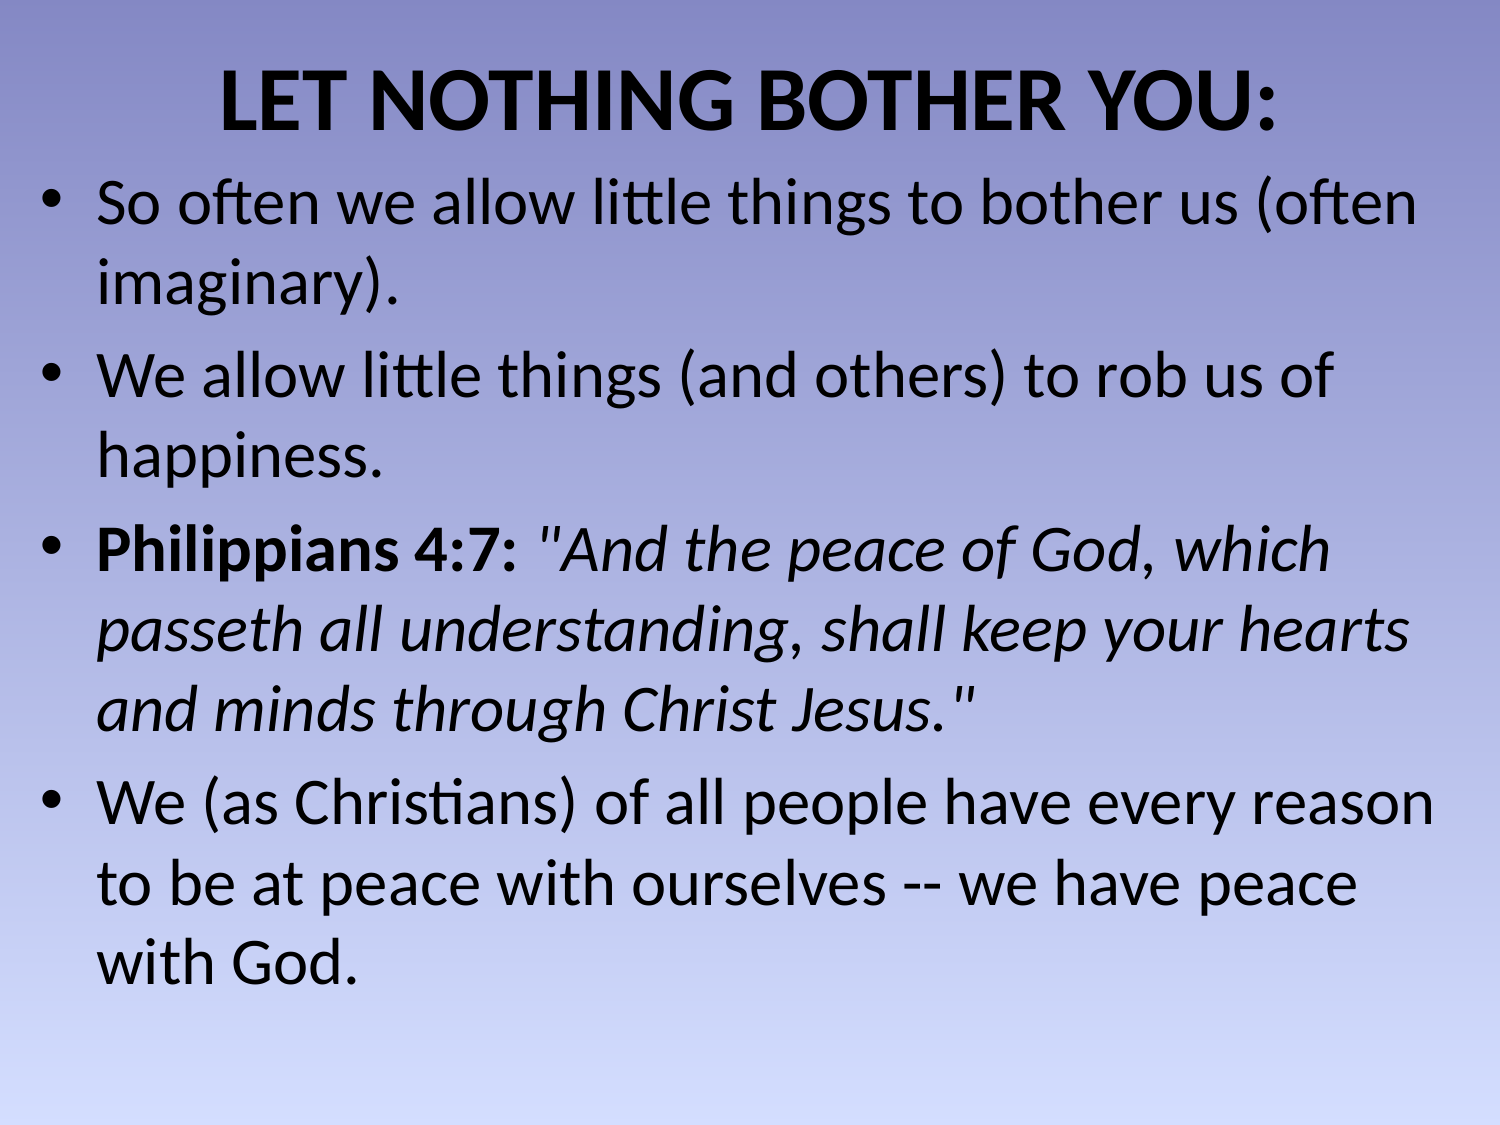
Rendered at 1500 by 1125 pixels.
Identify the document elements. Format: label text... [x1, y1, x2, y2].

title LET NOTHING BOTHER YOU: [75, 0, 1425, 149]
list So often we allow little things to bother us (often imaginary). We allow little things (and others) to rob us of happiness. Philippians 4:7: "And the peace of God, which passeth all understanding, shall keep your hearts and minds through Christ Jesus." We (as Christians) of all people have every reason to be at peace with ourselves -- we have peace with God. [24, 149, 1500, 1100]
